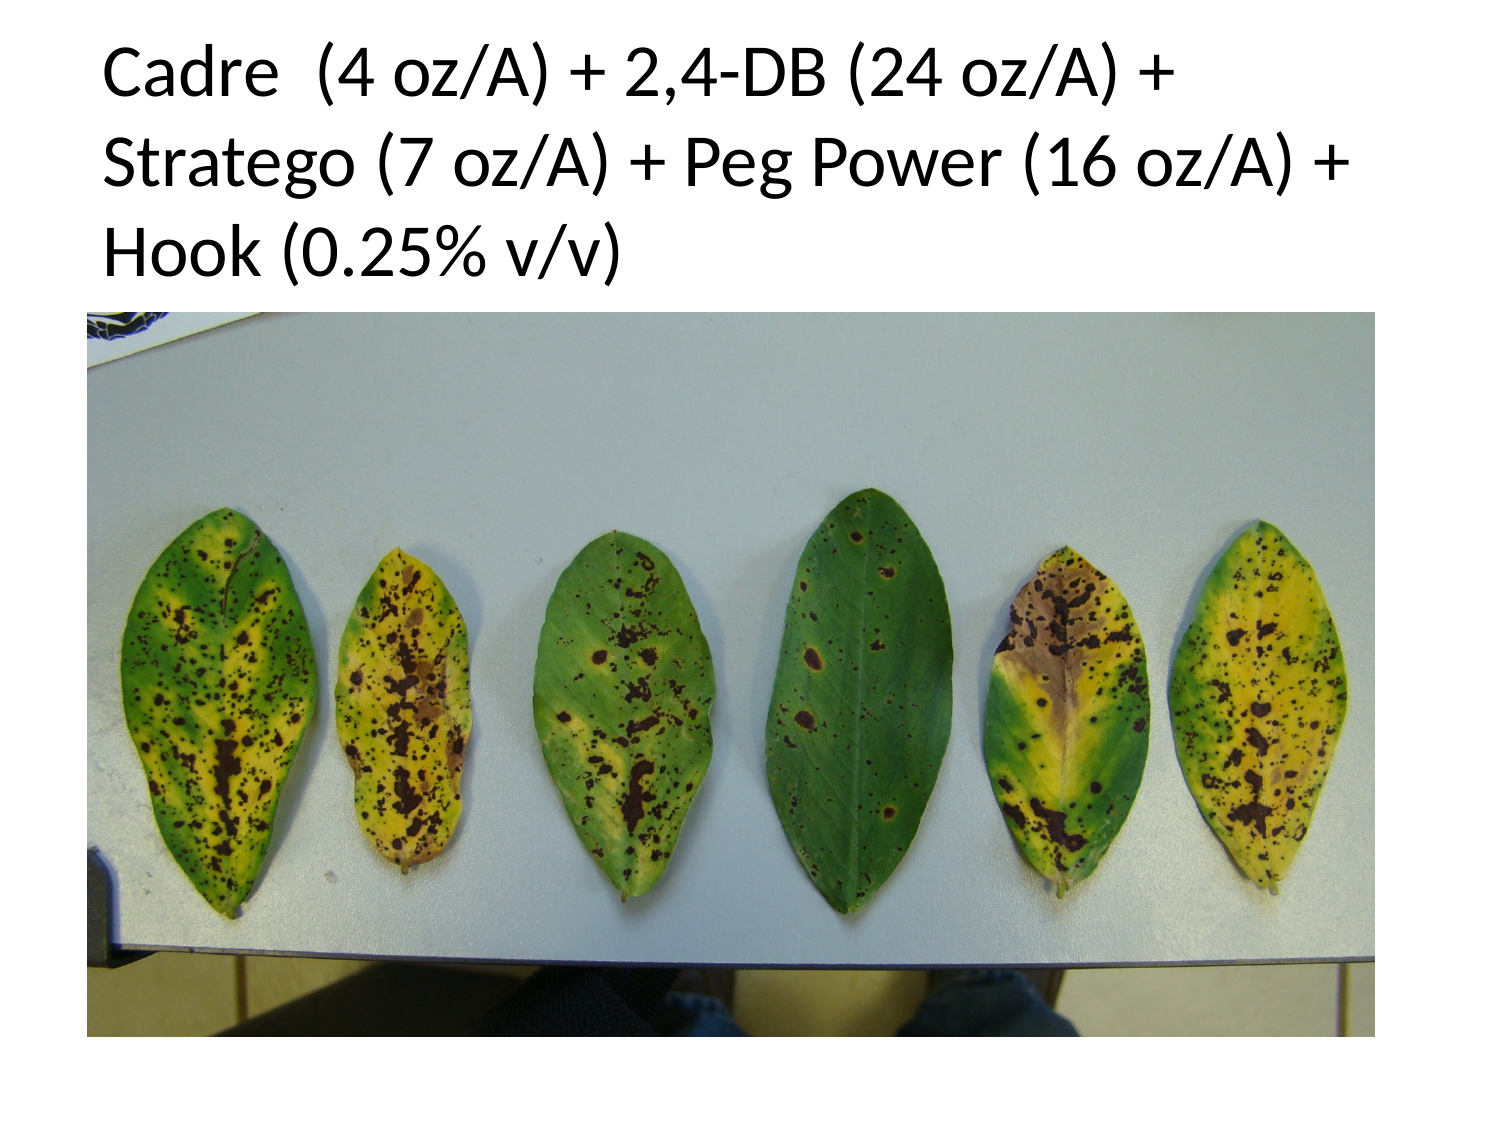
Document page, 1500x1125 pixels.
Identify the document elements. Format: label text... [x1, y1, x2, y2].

title Cadre (4 oz/A) + 2,4-DB (24 oz/A) + Stratego (7 oz/A) + Peg Power (16 oz/A) + Hook (0.25% v/v) [87, 62, 1438, 250]
picture [87, 312, 1376, 1037]
